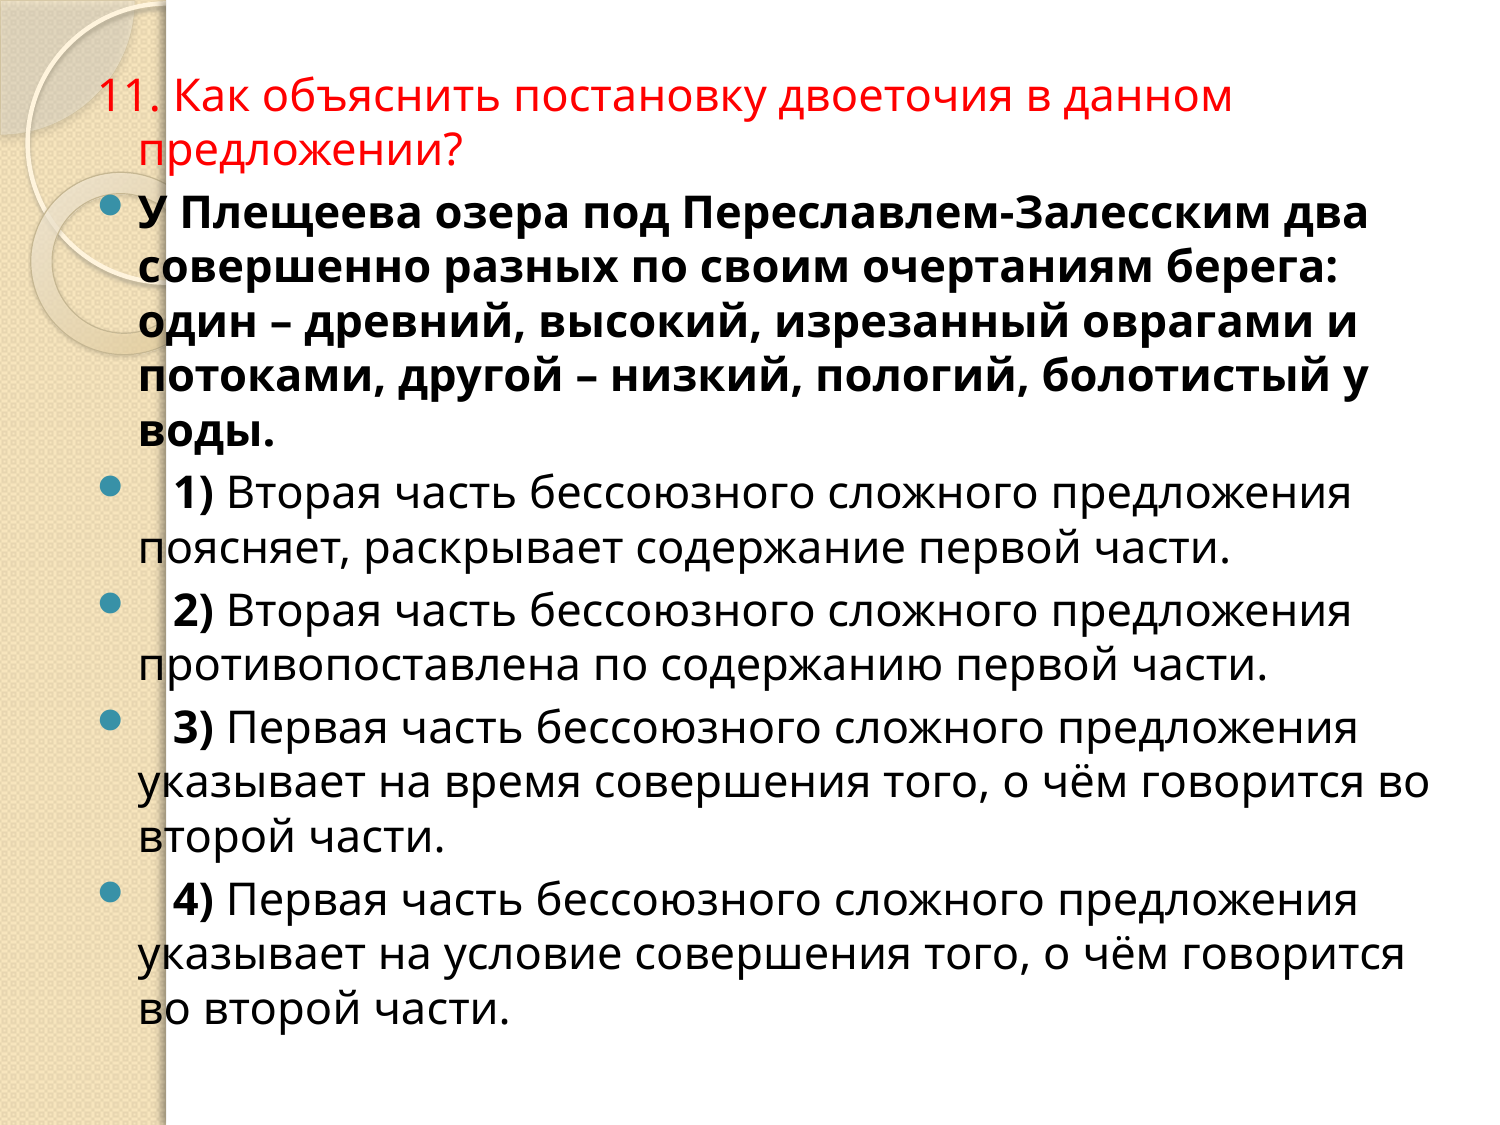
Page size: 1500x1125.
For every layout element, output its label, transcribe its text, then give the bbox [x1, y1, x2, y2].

list 11. Как объяснить постановку двоеточия в данном предложении? У Плещеева озера под Переславлем-Залесским два совершенно разных по своим очертаниям берега: один – древний, высокий, изрезанный оврагами и потоками, другой – низкий, пологий, болотистый у воды. 1) Вторая часть бессоюзного сложного предложения поясняет, раскрывает содержание первой части. 2) Вторая часть бессоюзного сложного предложения противопоставлена по содержанию первой части. 3) Первая часть бессоюзного сложного предложения указывает на время совершения того, о чём говорится во второй части. 4) Первая часть бессоюзного сложного предложения указывает на условие совершения того, о чём говорится во второй части. [70, 58, 1454, 1067]
